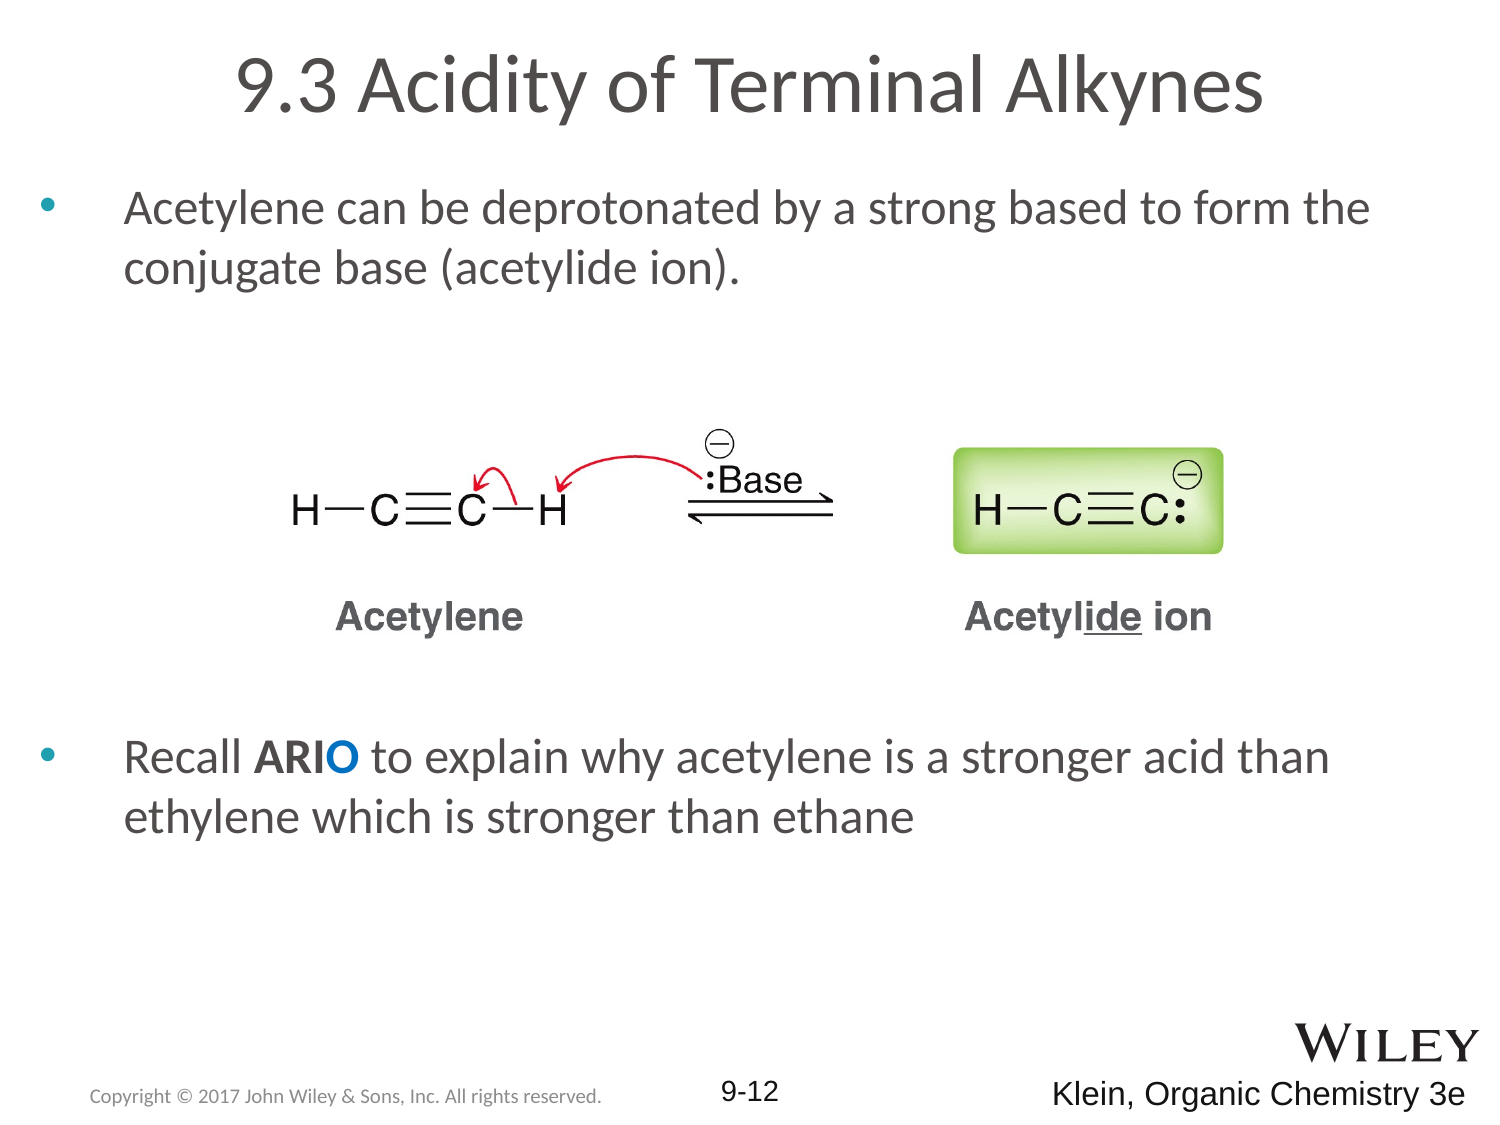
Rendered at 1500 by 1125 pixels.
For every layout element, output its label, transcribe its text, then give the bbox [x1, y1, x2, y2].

footer Klein, Organic Chemistry 3e [1015, 1065, 1491, 1125]
list Acetylene can be deprotonated by a strong based to form the conjugate base (acetylide ion). Recall ARIO to explain why acetylene is a stronger acid than ethylene which is stronger than ethane [23, 166, 1467, 1023]
title 9.3 Acidity of Terminal Alkynes [74, 2, 1426, 156]
picture [283, 416, 1230, 647]
slide_number Copyright © 2017 John Wiley & Sons, Inc. All rights reserved. [75, 1065, 575, 1125]
picture [1292, 1021, 1480, 1065]
slide_number 9-12 [575, 1065, 925, 1125]
